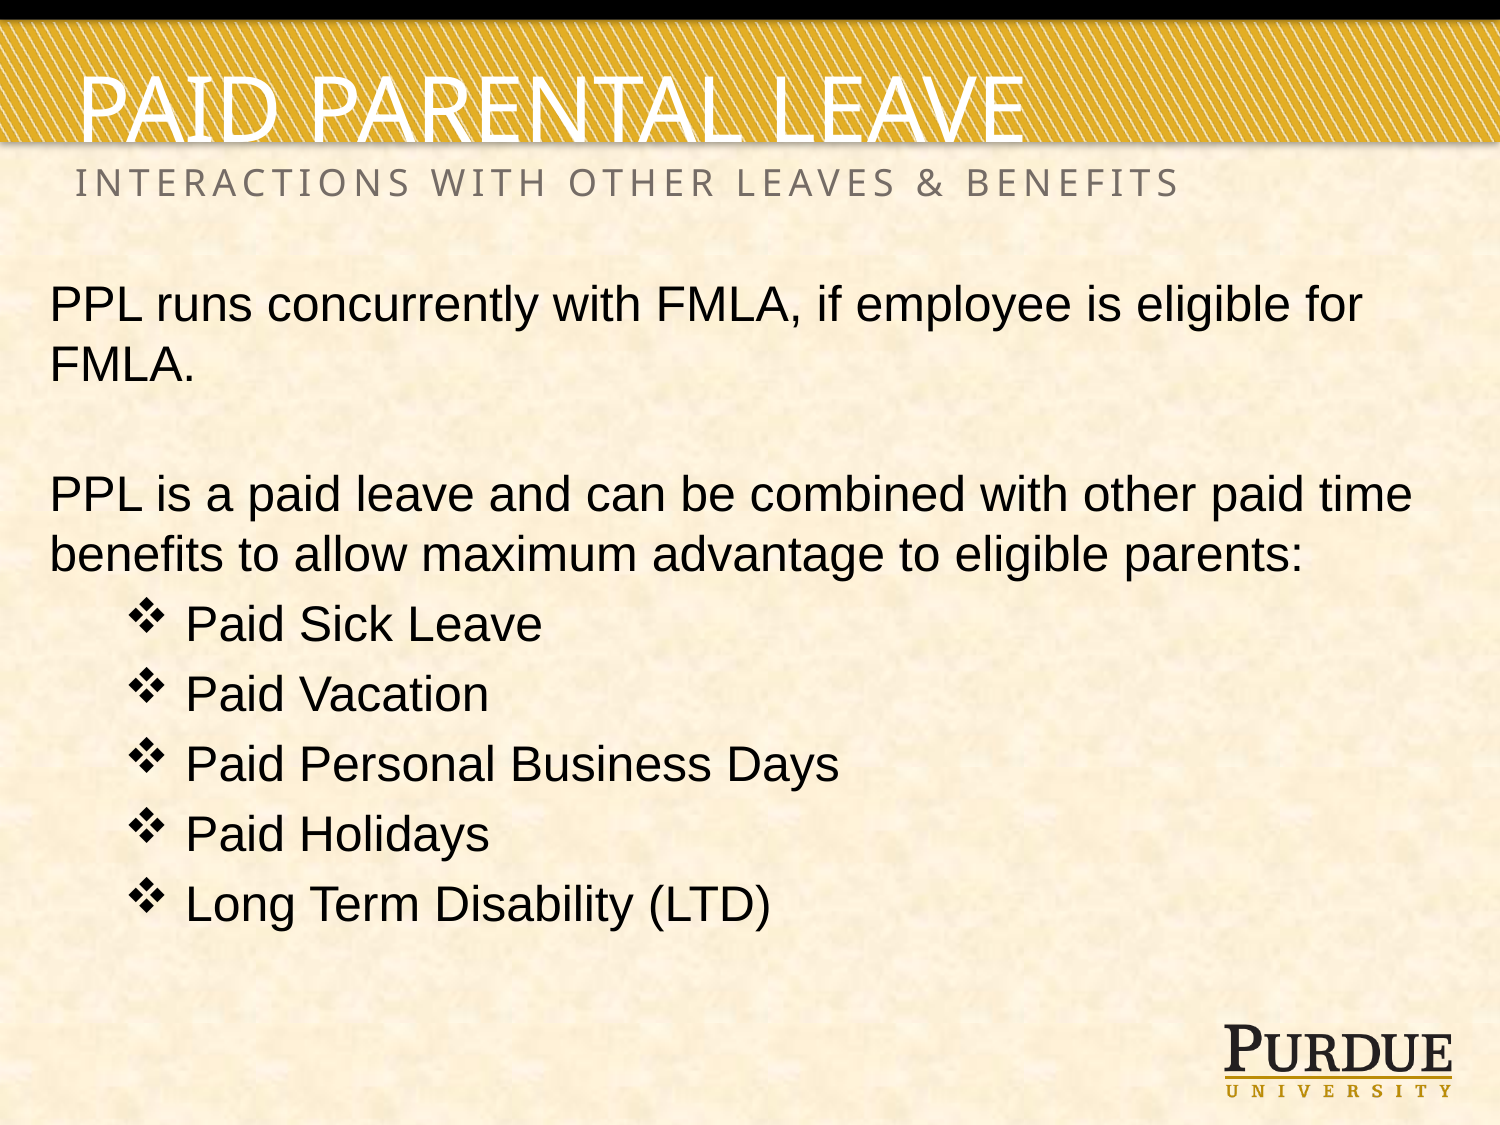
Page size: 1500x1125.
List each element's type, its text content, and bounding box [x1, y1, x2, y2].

title Paid parental leave [60, 43, 1427, 167]
picture [0, 142, 1500, 1125]
list PPL runs concurrently with FMLA, if employee is eligible for FMLA. PPL is a paid leave and can be combined with other paid time benefits to allow maximum advantage to eligible parents: Paid Sick Leave Paid Vacation Paid Personal Business Days Paid Holidays Long Term Disability (LTD) [34, 263, 1454, 996]
list Interactions with other leaves & benefits [60, 151, 1425, 225]
